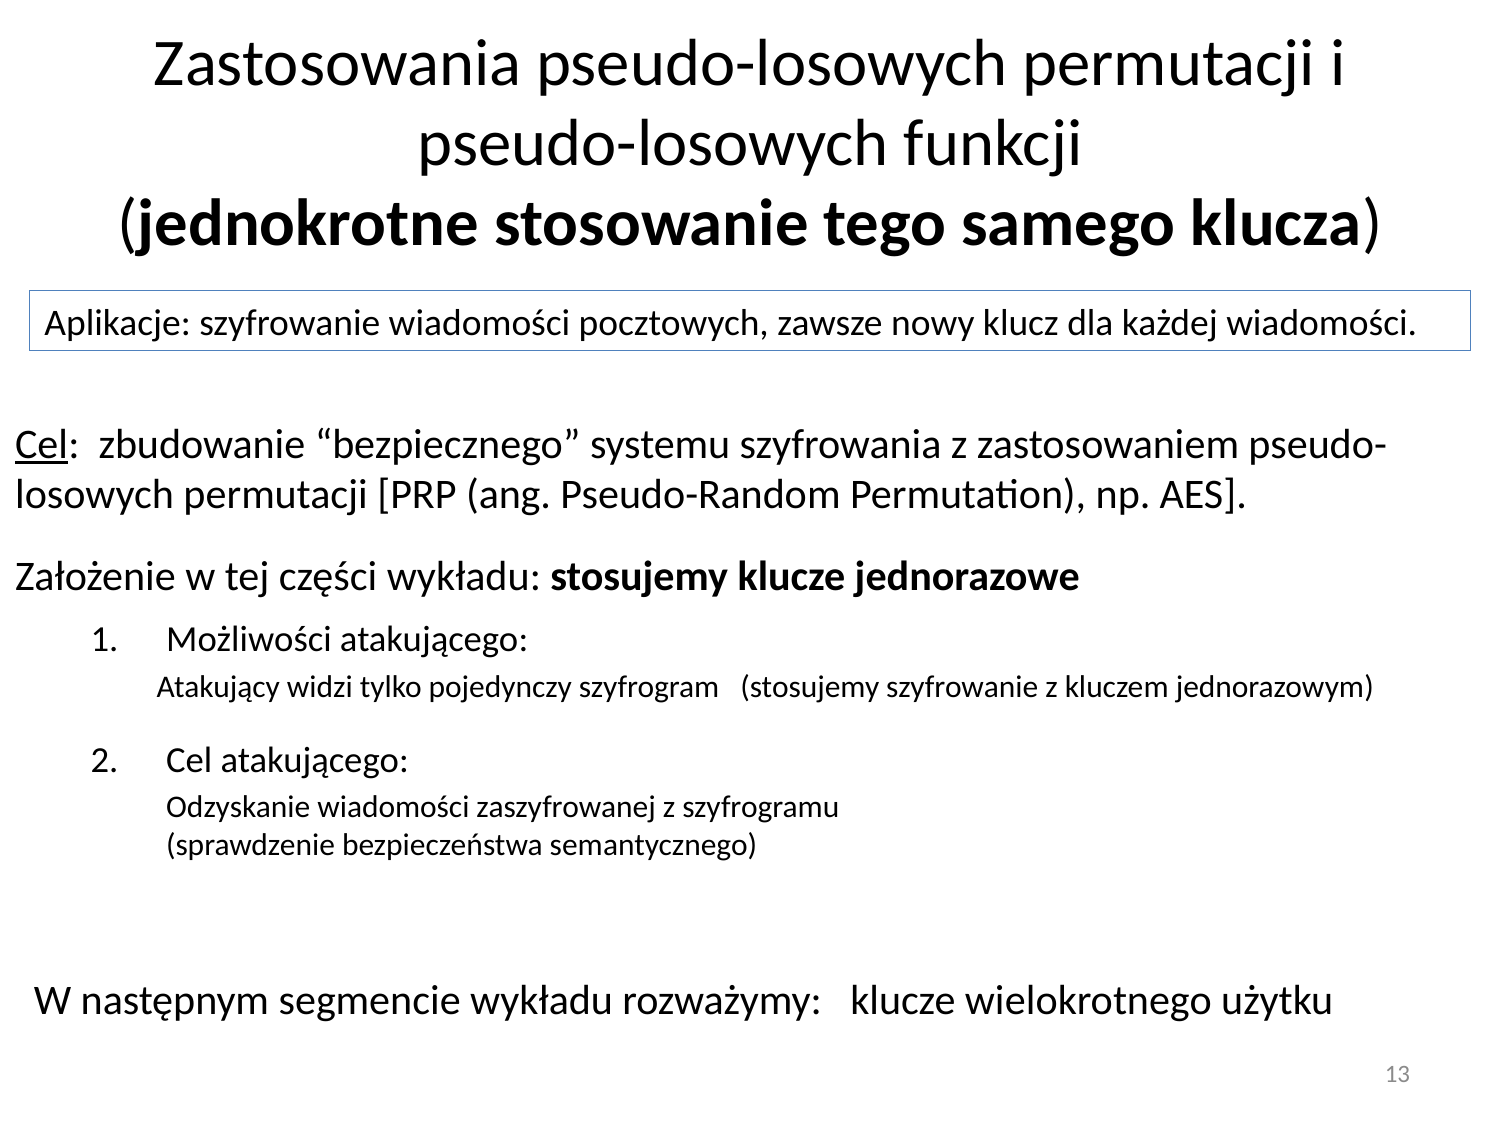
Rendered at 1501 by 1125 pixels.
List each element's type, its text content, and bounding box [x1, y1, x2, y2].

text_box Cel: zbudowanie “bezpiecznego” systemu szyfrowania z zastosowaniem pseudo-losowych permutacji [PRP (ang. Pseudo-Random Permutation), np. AES]. Założenie w tej części wykładu: stosujemy klucze jednorazowe Możliwości atakującego: Atakujący widzi tylko pojedynczy szyfrogram (stosujemy szyfrowanie z kluczem jednorazowym) Cel atakującego: Odzyskanie wiadomości zaszyfrowanej z szyfrogramu (sprawdzenie bezpieczeństwa semantycznego) W następnym segmencie wykładu rozważymy: klucze wielokrotnego użytku [0, 408, 1463, 1047]
slide_number 13 [1075, 1047, 1426, 1103]
text_box Aplikacje: szyfrowanie wiadomości pocztowych, zawsze nowy klucz dla każdej wiadomości. [29, 290, 1471, 351]
title Zastosowania pseudo-losowych permutacji i pseudo-losowych funkcji (jednokrotne stosowanie tego samego klucza) [75, 45, 1426, 233]
